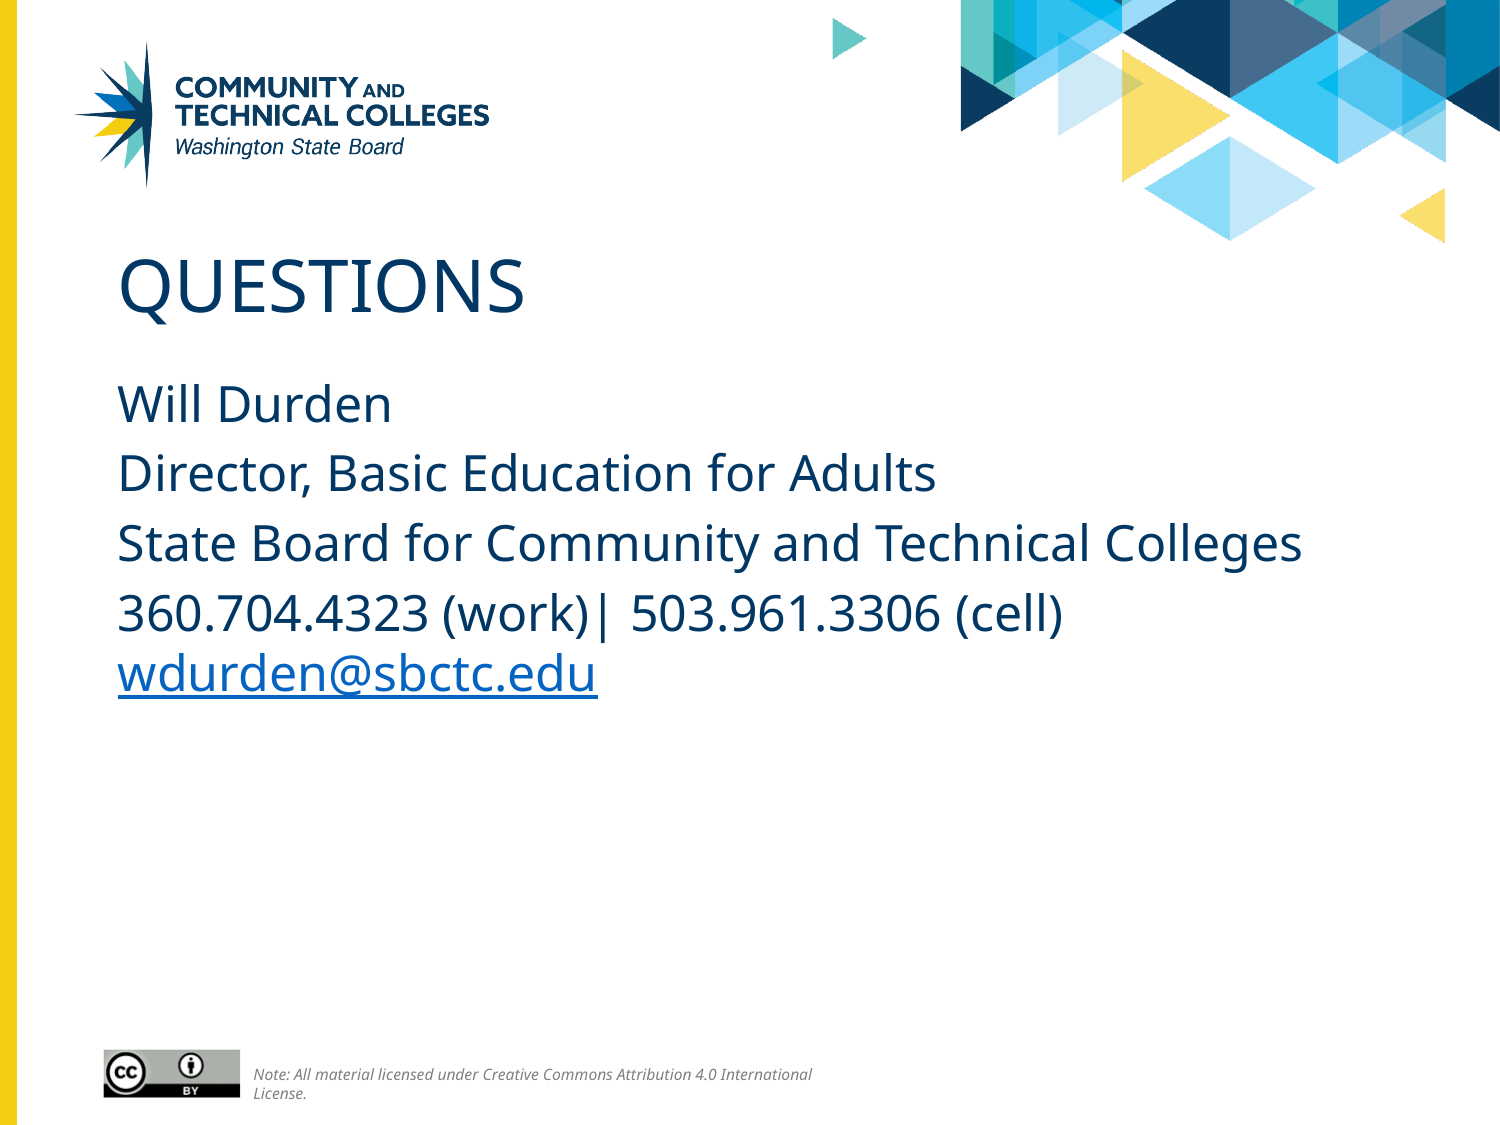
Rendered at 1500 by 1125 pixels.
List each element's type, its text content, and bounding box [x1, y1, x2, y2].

picture [103, 1049, 241, 1099]
picture [17, 25, 557, 228]
picture [832, 0, 1500, 243]
list Will Durden Director, Basic Education for Adults State Board for Community and Technical Colleges 360.704.4323 (work)| 503.961.3306 (cell) wdurden@sbctc.edu [103, 371, 1397, 935]
title Questions [103, 242, 1397, 343]
